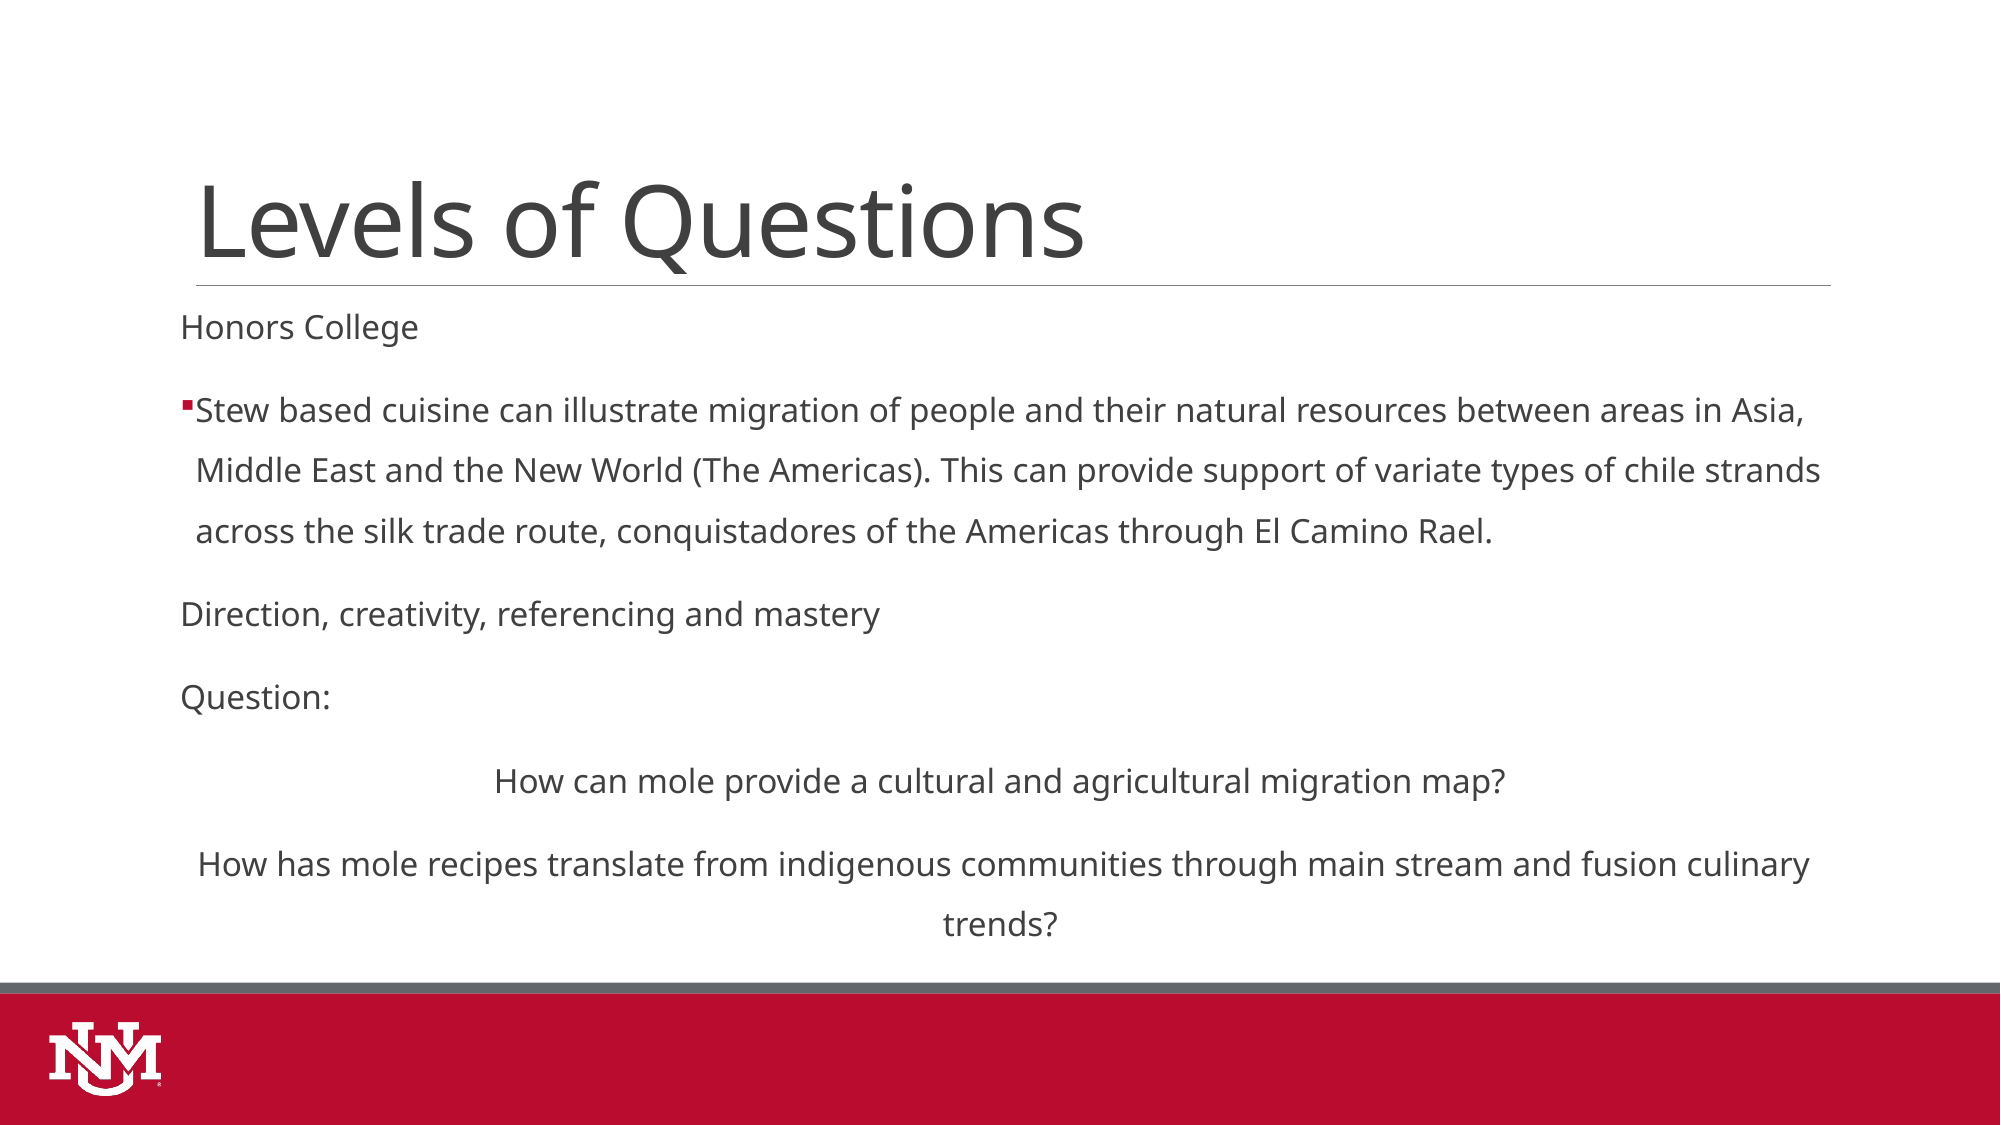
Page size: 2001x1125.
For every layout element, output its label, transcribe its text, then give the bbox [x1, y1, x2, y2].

picture [49, 1022, 161, 1096]
title Levels of Questions [180, 47, 1830, 285]
list Honors College Stew based cuisine can illustrate migration of people and their natural resources between areas in Asia, Middle East and the New World (The Americas). This can provide support of variate types of chile strands across the silk trade route, conquistadores of the Americas through El Camino Rael. Direction, creativity, referencing and mastery Question: How can mole provide a cultural and agricultural migration map? How has mole recipes translate from indigenous communities through main stream and fusion culinary trends? [180, 302, 1830, 963]
